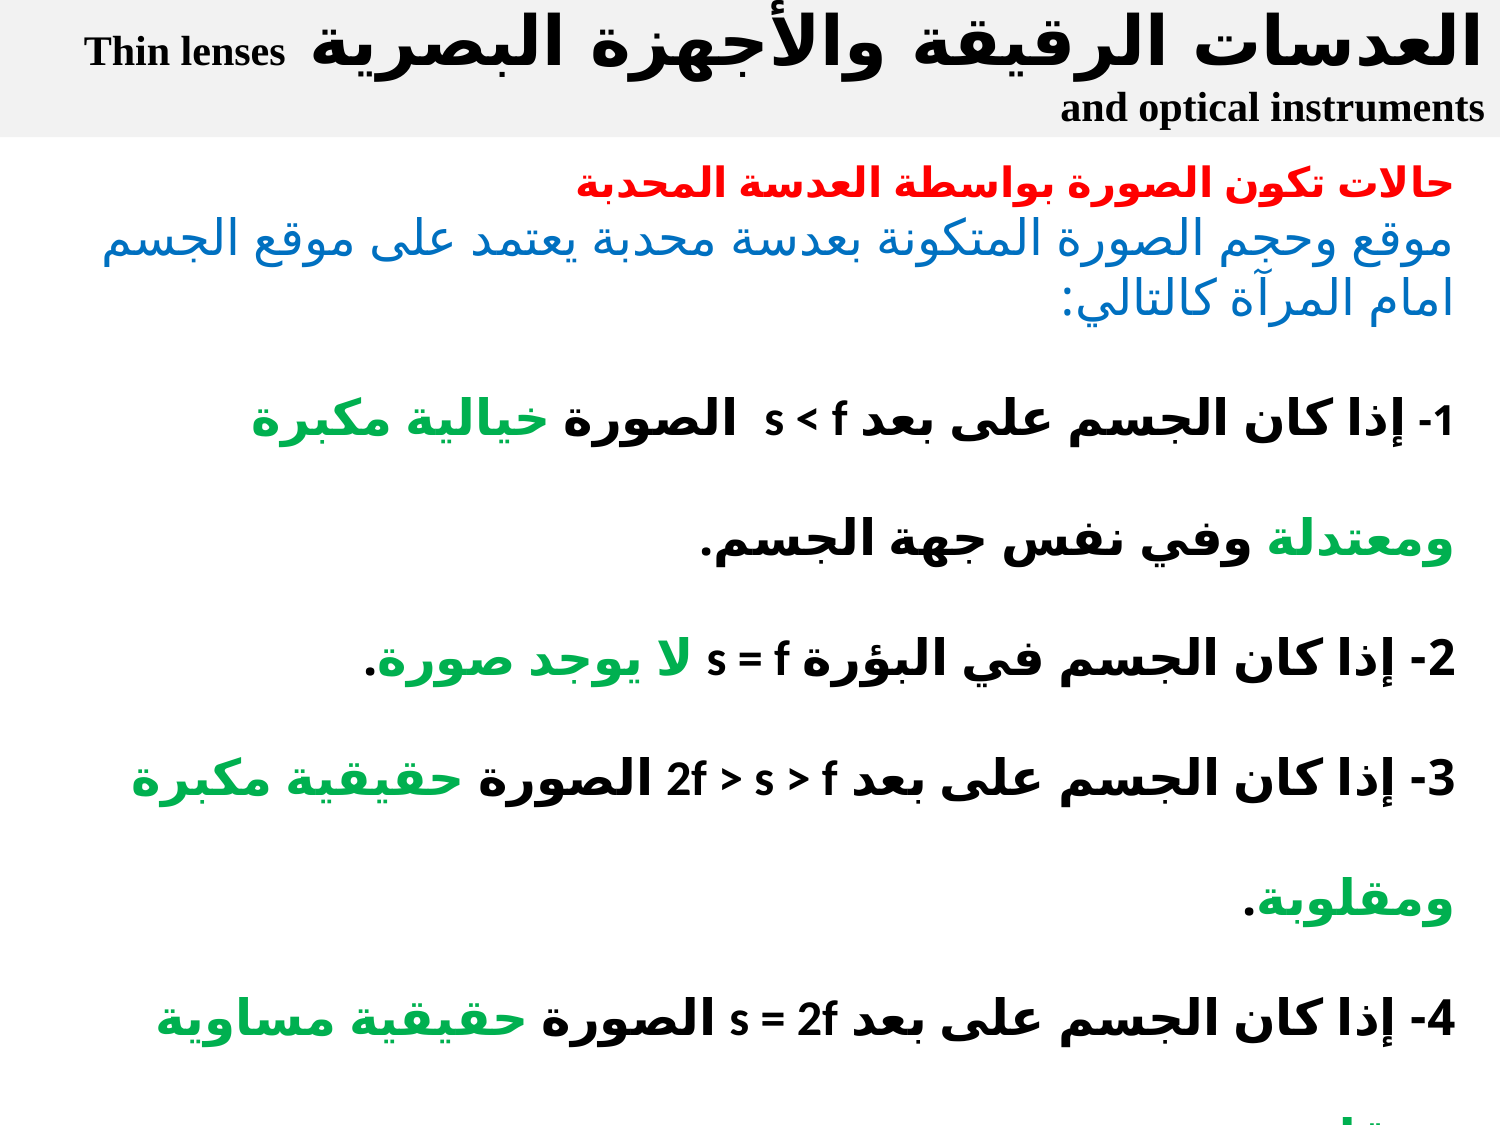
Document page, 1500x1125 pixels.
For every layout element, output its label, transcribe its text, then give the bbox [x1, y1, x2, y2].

text_box حالات تكون الصورة بواسطة العدسة المحدبة موقع وحجم الصورة المتكونة بعدسة محدبة يعتمد على موقع الجسم امام المرآة كالتالي: 1- إذا كان الجسم على بعد s < f الصورة خيالية مكبرة ومعتدلة وفي نفس جهة الجسم. 2- إذا كان الجسم في البؤرة s = f لا يوجد صورة. 3- إذا كان الجسم على بعد 2f > s > f الصورة حقيقية مكبرة ومقلوبة. 4- إذا كان الجسم على بعد s = 2f الصورة حقيقية مساوية ومقلوبة. 5- إذا كان الجسم على بعد s > 2f الصورة حقيقية مصغرة ومقلوبة. 6- إذا كان الجسم في اللانهاية فإن صورته تكون حقيقية مصغرة جدا ومقلوبة (نقطية). [41, 148, 1471, 1125]
text_box العدسات الرقيقة والأجهزة البصرية Thin lenses and optical instruments [0, 0, 1500, 138]
